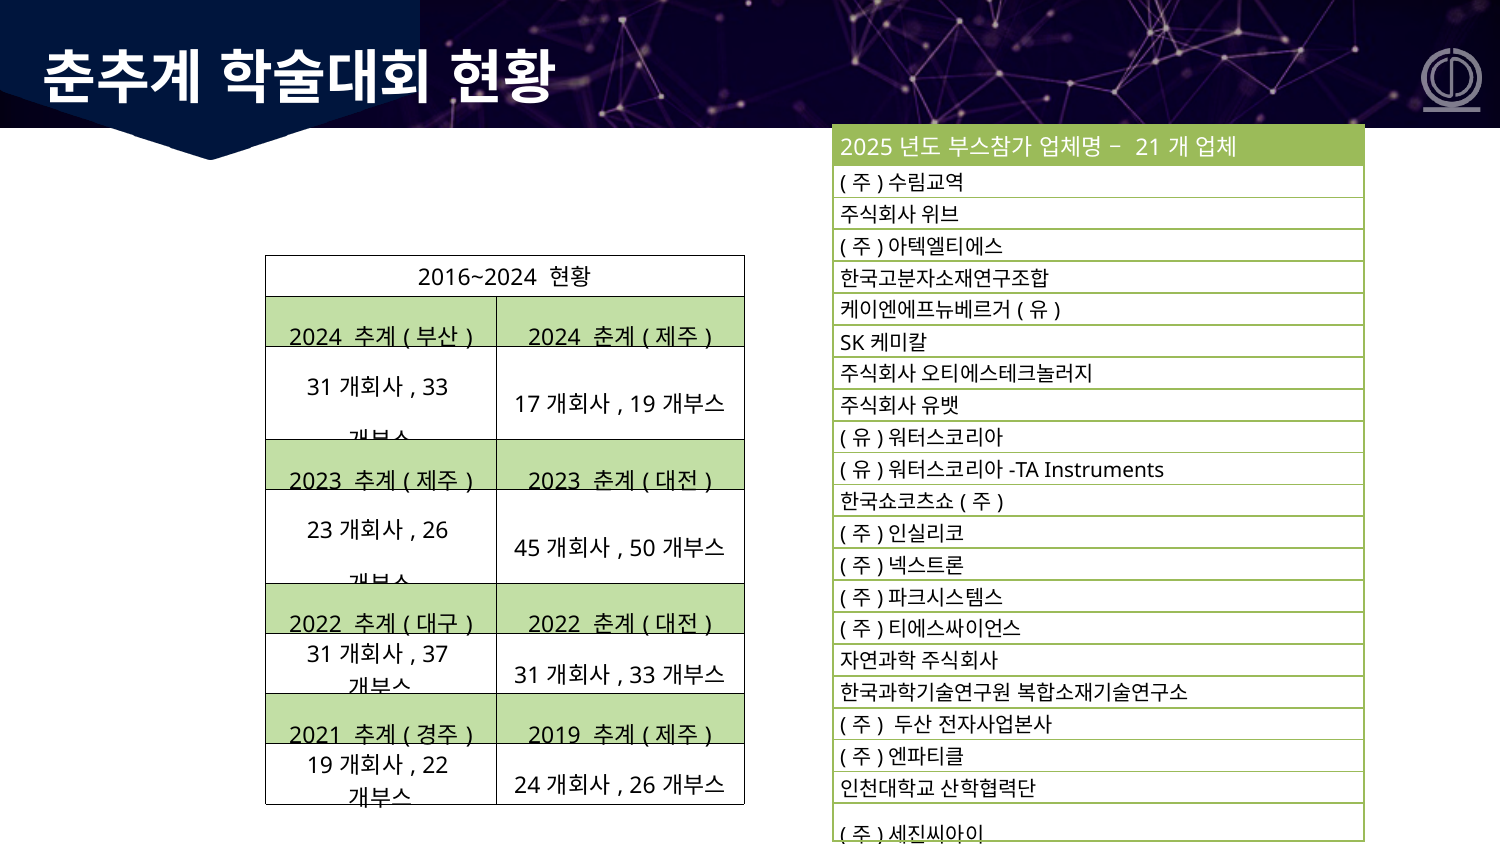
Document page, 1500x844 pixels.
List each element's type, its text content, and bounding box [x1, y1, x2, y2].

table_cell SK케미칼 [834, 326, 1363, 356]
table_cell 인천대학교 산학협력단 [834, 772, 1363, 802]
table_cell 19개회사, 22개부스 [266, 744, 496, 804]
table_cell (유)워터스코리아-TA Instruments [834, 453, 1363, 484]
table_cell (주)아텍엘티에스 [834, 230, 1363, 260]
table_cell 45개회사, 50개부스 [497, 490, 744, 583]
table_cell 한국쇼코츠쇼(주) [834, 485, 1363, 515]
table_cell 케이엔에프뉴베르거(유) [834, 294, 1363, 324]
table_cell 한국고분자소재연구조합 [834, 262, 1363, 292]
table_cell (주)인실리코 [834, 517, 1363, 547]
table_cell 31개회사, 33개부스 [497, 634, 744, 693]
table_cell (유)워터스코리아 [834, 422, 1363, 452]
table_cell 자연과학 주식회사 [834, 645, 1363, 675]
table_cell 31개회사, 33개부스 [266, 347, 496, 439]
table_cell 한국과학기술연구원 복합소재기술연구소 [834, 677, 1363, 707]
table_cell 2022 추계(대구) [266, 584, 496, 633]
table_cell 2019 추계(제주) [497, 694, 744, 743]
table_cell (주)수림교역 [834, 166, 1363, 197]
table_header 2025년도 부스참가 업체명 – 21개 업체 [834, 136, 1363, 165]
table_cell (주)넥스트론 [834, 549, 1363, 579]
table_cell (주)파크시스템스 [834, 581, 1363, 611]
table_cell (주) 두산 전자사업본사 [834, 709, 1363, 739]
table_header 2016~2024 현황 [266, 256, 744, 296]
table_cell 주식회사 위브 [834, 198, 1363, 228]
table_cell 24개회사, 26개부스 [497, 744, 744, 804]
table_cell 2024 춘계(제주) [497, 297, 744, 346]
table_cell 2023 춘계(대전) [497, 440, 744, 489]
table_cell 2021 추계(경주) [266, 694, 496, 743]
table_cell 17개회사, 19개부스 [497, 347, 744, 439]
table_cell 31개회사, 37개부스 [266, 634, 496, 693]
picture [0, 0, 1500, 160]
table_cell 2023 추계(제주) [266, 440, 496, 489]
table_cell (주)세진씨아이 [834, 804, 1363, 840]
table_cell 주식회사 유뱃 [834, 390, 1363, 420]
table_cell (주)티에스싸이언스 [834, 613, 1363, 643]
table_cell 23개회사, 26개부스 [266, 490, 496, 583]
table_cell 2024 추계(부산) [266, 297, 496, 346]
table_cell 주식회사 오티에스테크놀러지 [834, 358, 1363, 388]
table_cell 2022 춘계(대전) [497, 584, 744, 633]
table_cell (주)엔파티클 [834, 740, 1363, 771]
